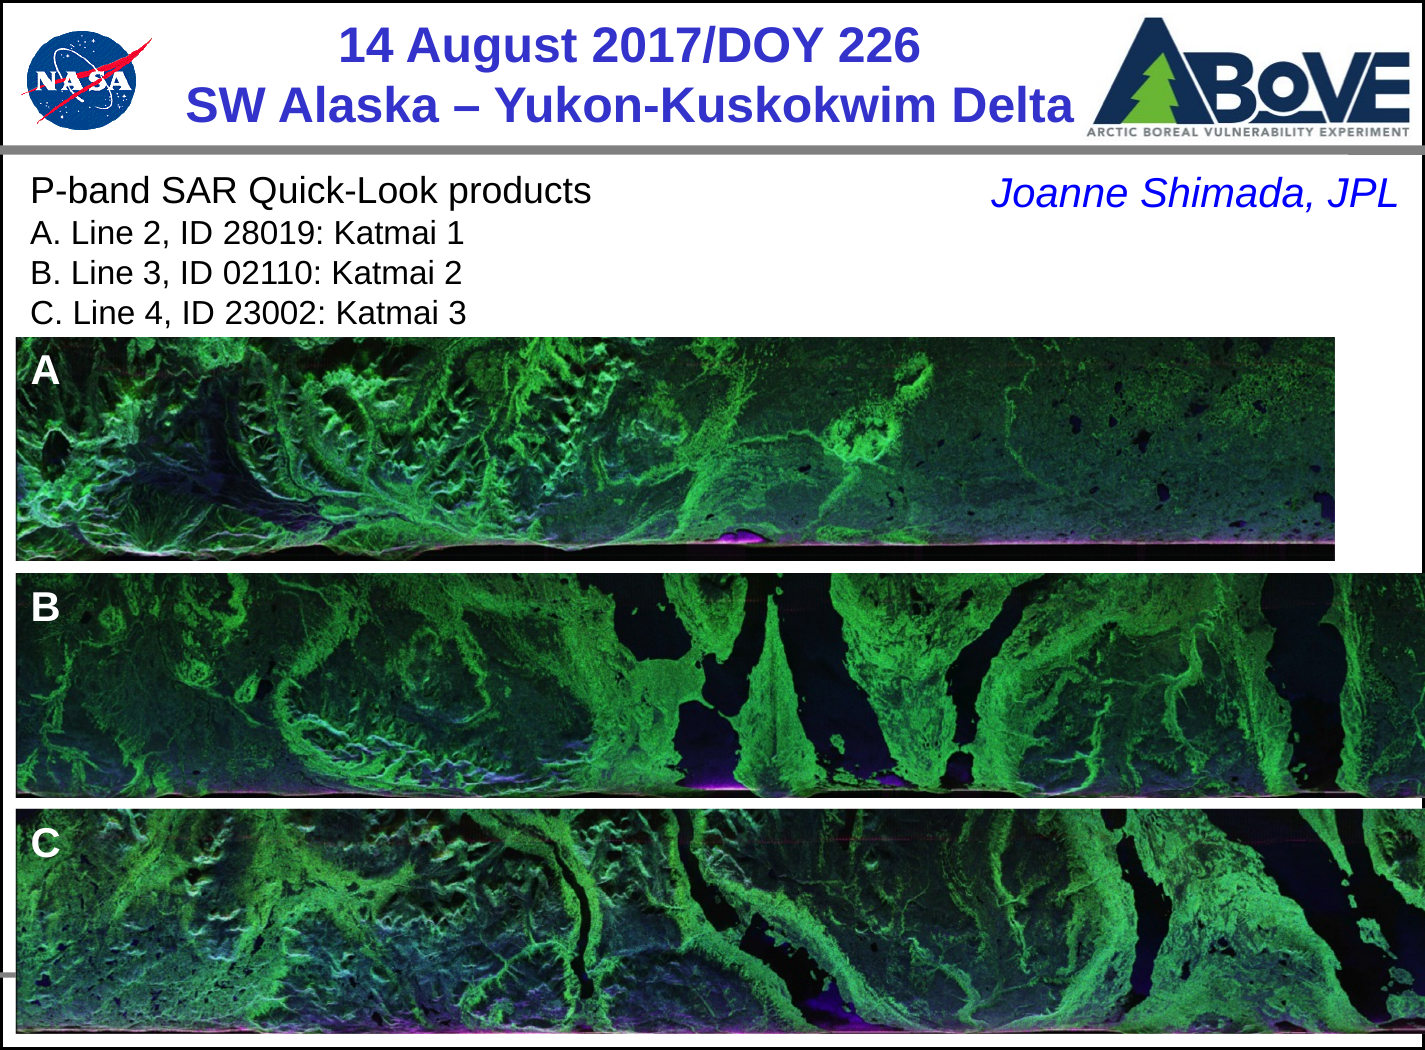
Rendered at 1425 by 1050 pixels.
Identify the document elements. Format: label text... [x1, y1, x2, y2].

title 14 August 2017/DOY 226 SW Alaska – Yukon-Kuskokwim Delta [846, 21, 1115, 124]
text_box Joanne Shimada, JPL [976, 158, 1415, 224]
picture [17, 0, 1425, 1050]
title 14 August 2017/DOY 226 SW Alaska – Yukon-Kuskokwim Delta [145, 21, 557, 124]
text_box P-band SAR Quick-Look products A. Line 2, ID 28019: Katmai 1 B. Line 3, ID 02110: Katmai 2 C. Line 4, ID 23002: Katmai 3 [15, 158, 557, 339]
text_box A [15, 336, 76, 401]
picture [8, 15, 163, 142]
text_box B [15, 572, 76, 637]
text_box C [15, 808, 76, 874]
picture [1082, 13, 1414, 141]
